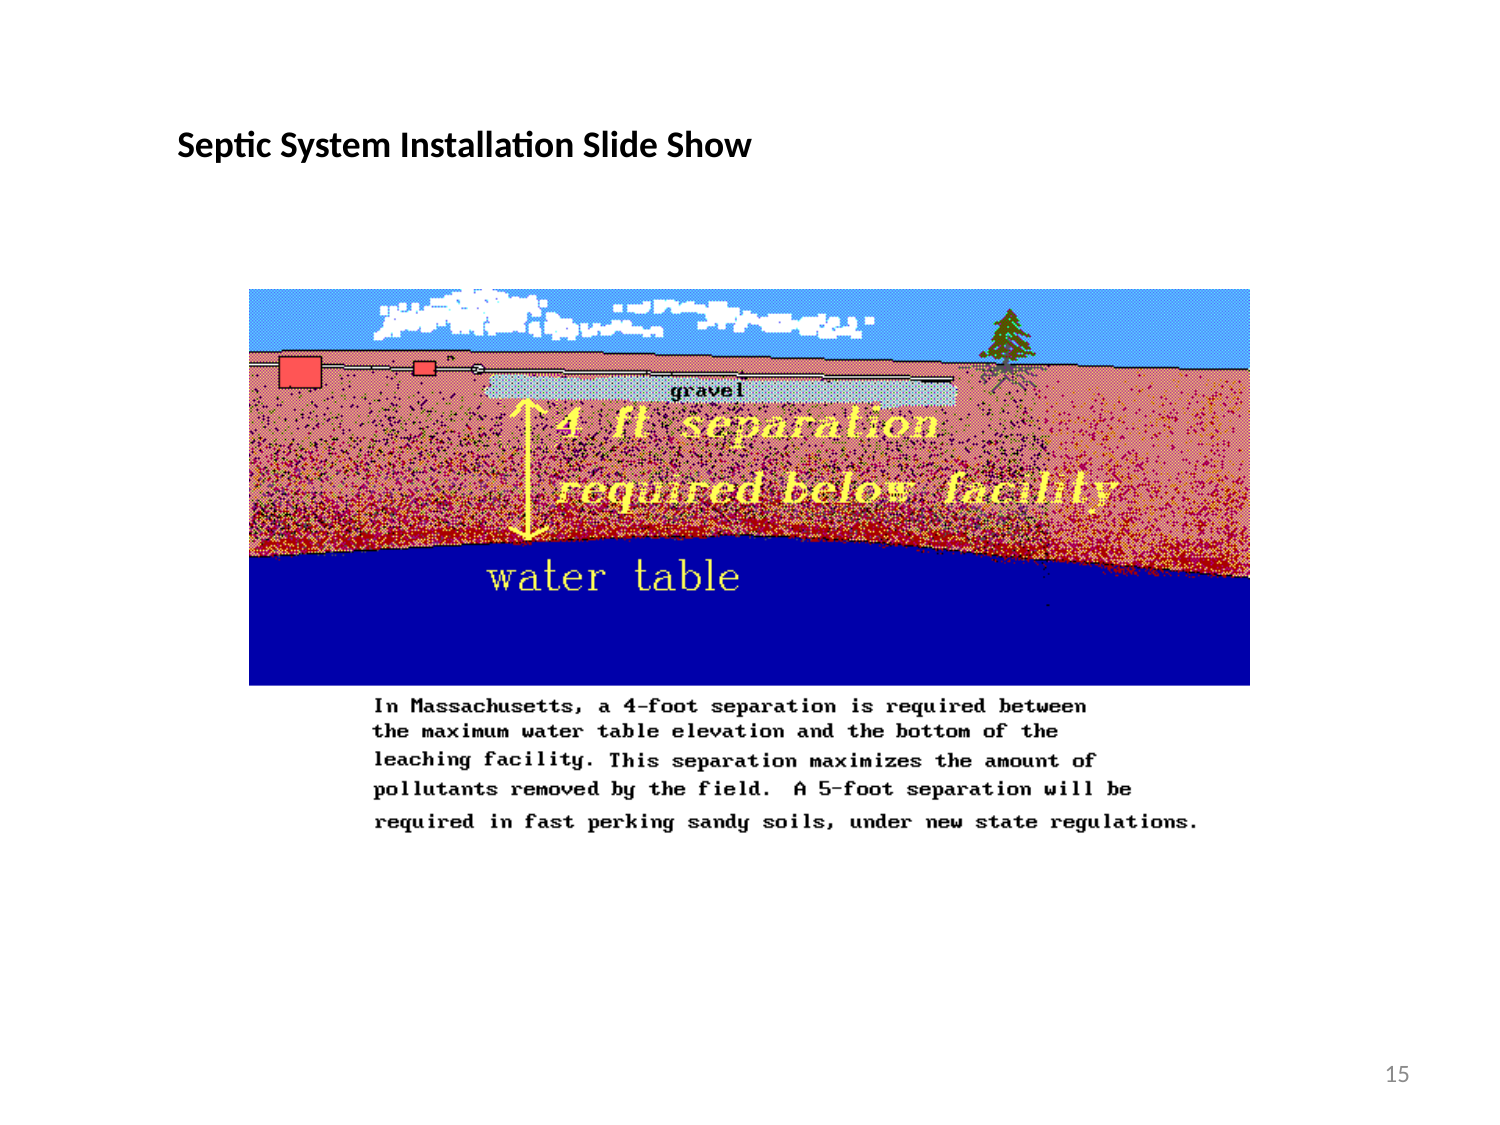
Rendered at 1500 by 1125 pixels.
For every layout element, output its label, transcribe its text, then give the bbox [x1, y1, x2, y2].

slide_number 15 [1074, 1042, 1425, 1103]
text_box Septic System Installation Slide Show [162, 112, 1350, 173]
picture [249, 288, 1251, 837]
